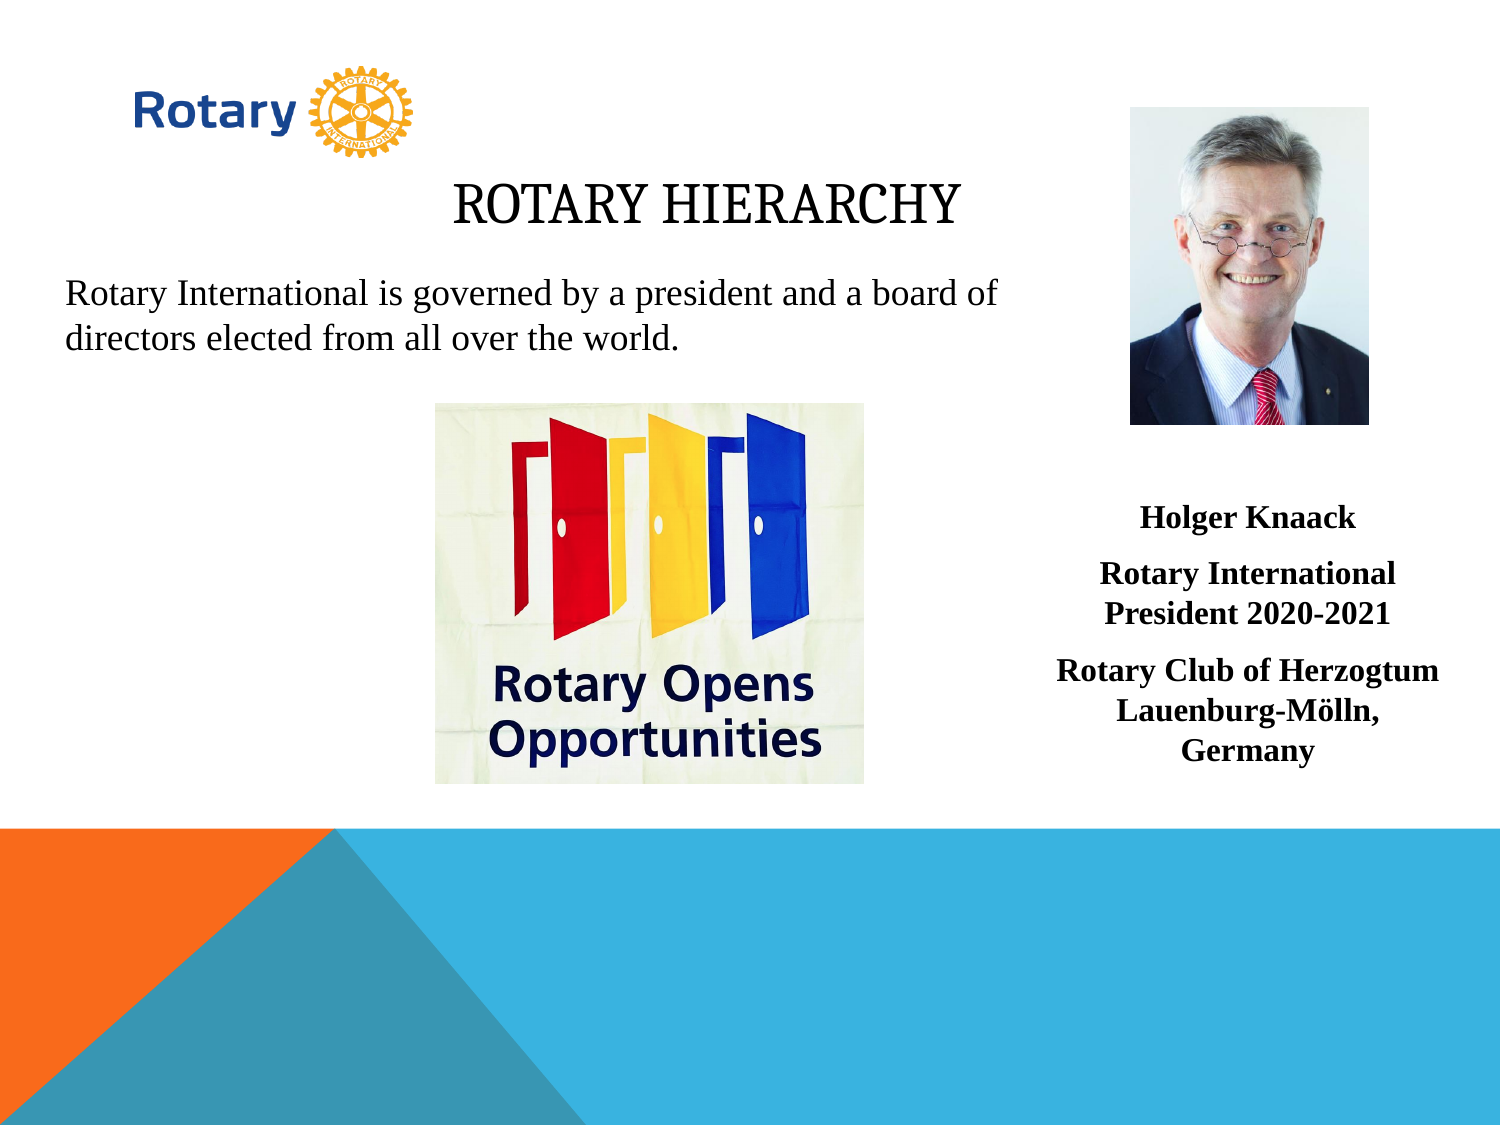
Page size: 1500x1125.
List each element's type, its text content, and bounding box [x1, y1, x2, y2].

text_box Holger Knaack Rotary International President 2020-2021 Rotary Club of Herzogtum Lauenburg-Mölln, Germany [1037, 487, 1459, 889]
picture [1130, 107, 1369, 426]
picture [435, 403, 864, 784]
list Rotary International is governed by a president and a board of directors elected from all over the world. [50, 259, 1025, 548]
title Rotary Hierarchy [437, 137, 1063, 263]
picture [135, 66, 413, 158]
